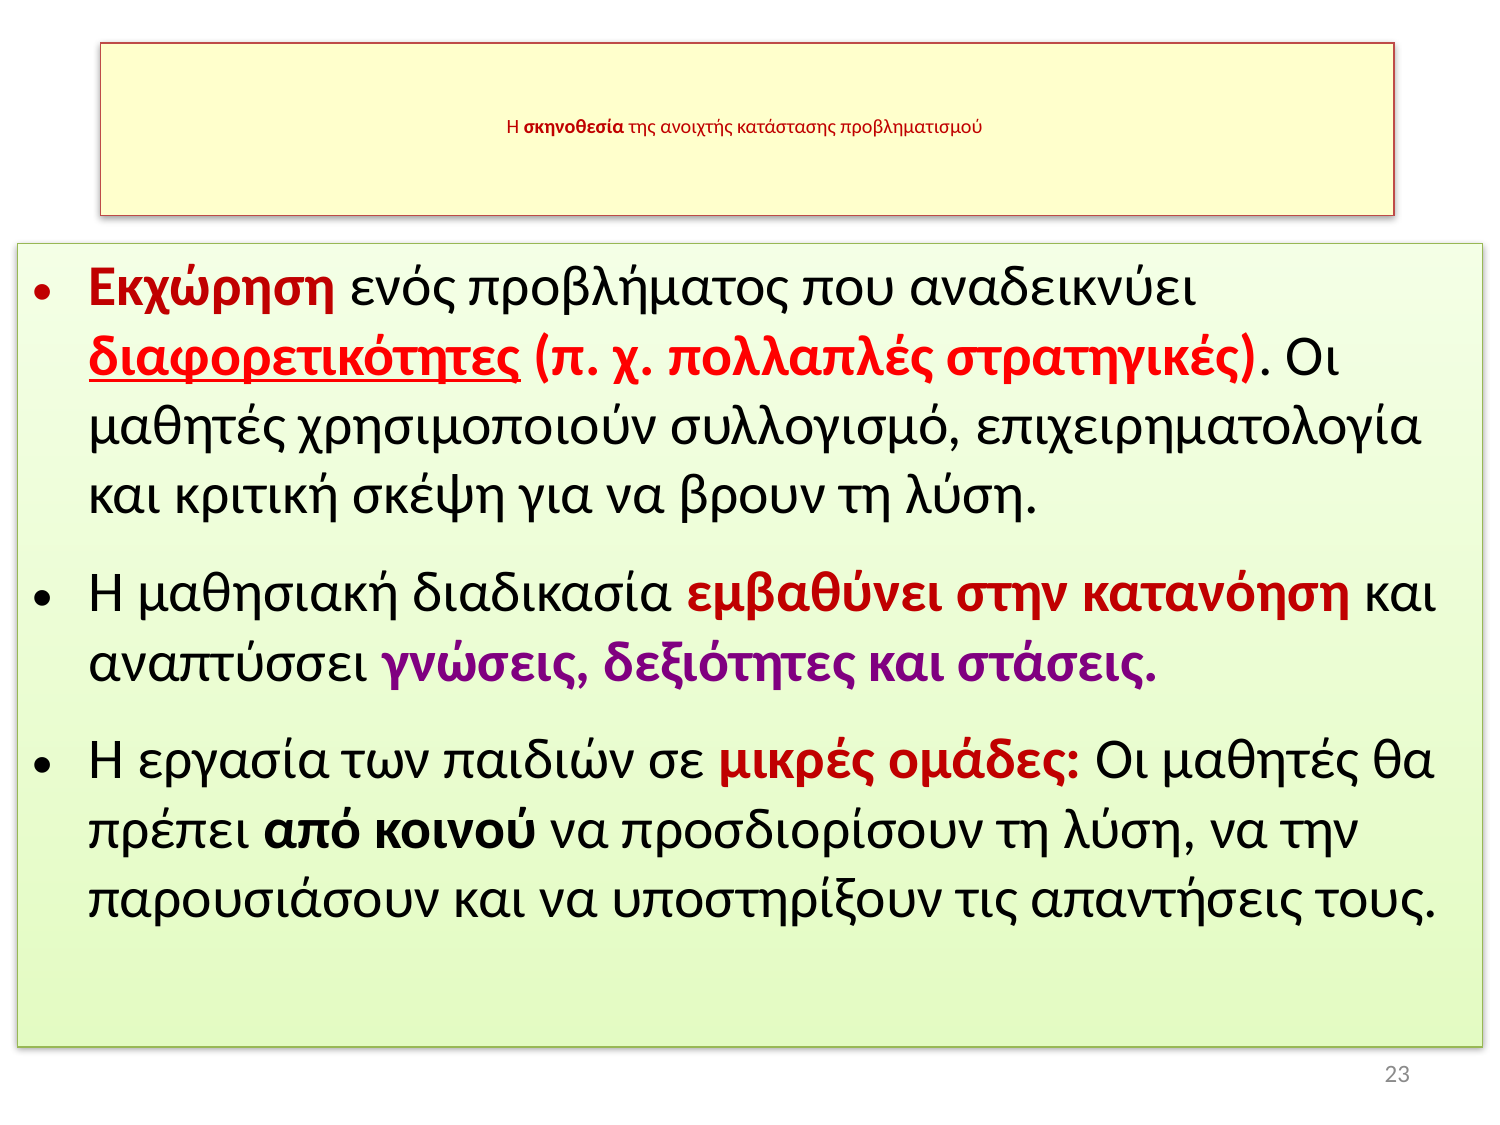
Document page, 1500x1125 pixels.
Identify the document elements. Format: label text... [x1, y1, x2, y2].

title Η σκηνοθεσία της ανοιχτής κατάστασης προβληματισμού [100, 42, 1395, 216]
list Εκχώρηση ενός προβλήματος που αναδεικνύει διαφορετικότητες (π. χ. πολλαπλές στρατηγικές). Οι μαθητές χρησιμοποιούν συλλογισμό, επιχειρηματολογία και κριτική σκέψη για να βρουν τη λύση. Η μαθησιακή διαδικασία εμβαθύνει στην κατανόηση και αναπτύσσει γνώσεις, δεξιότητες και στάσεις. Η εργασία των παιδιών σε μικρές ομάδες: Οι μαθητές θα πρέπει από κοινού να προσδιορίσουν τη λύση, να την παρουσιάσουν και να υποστηρίξουν τις απαντήσεις τους. [17, 243, 1483, 1048]
slide_number 23 [1074, 1042, 1425, 1103]
